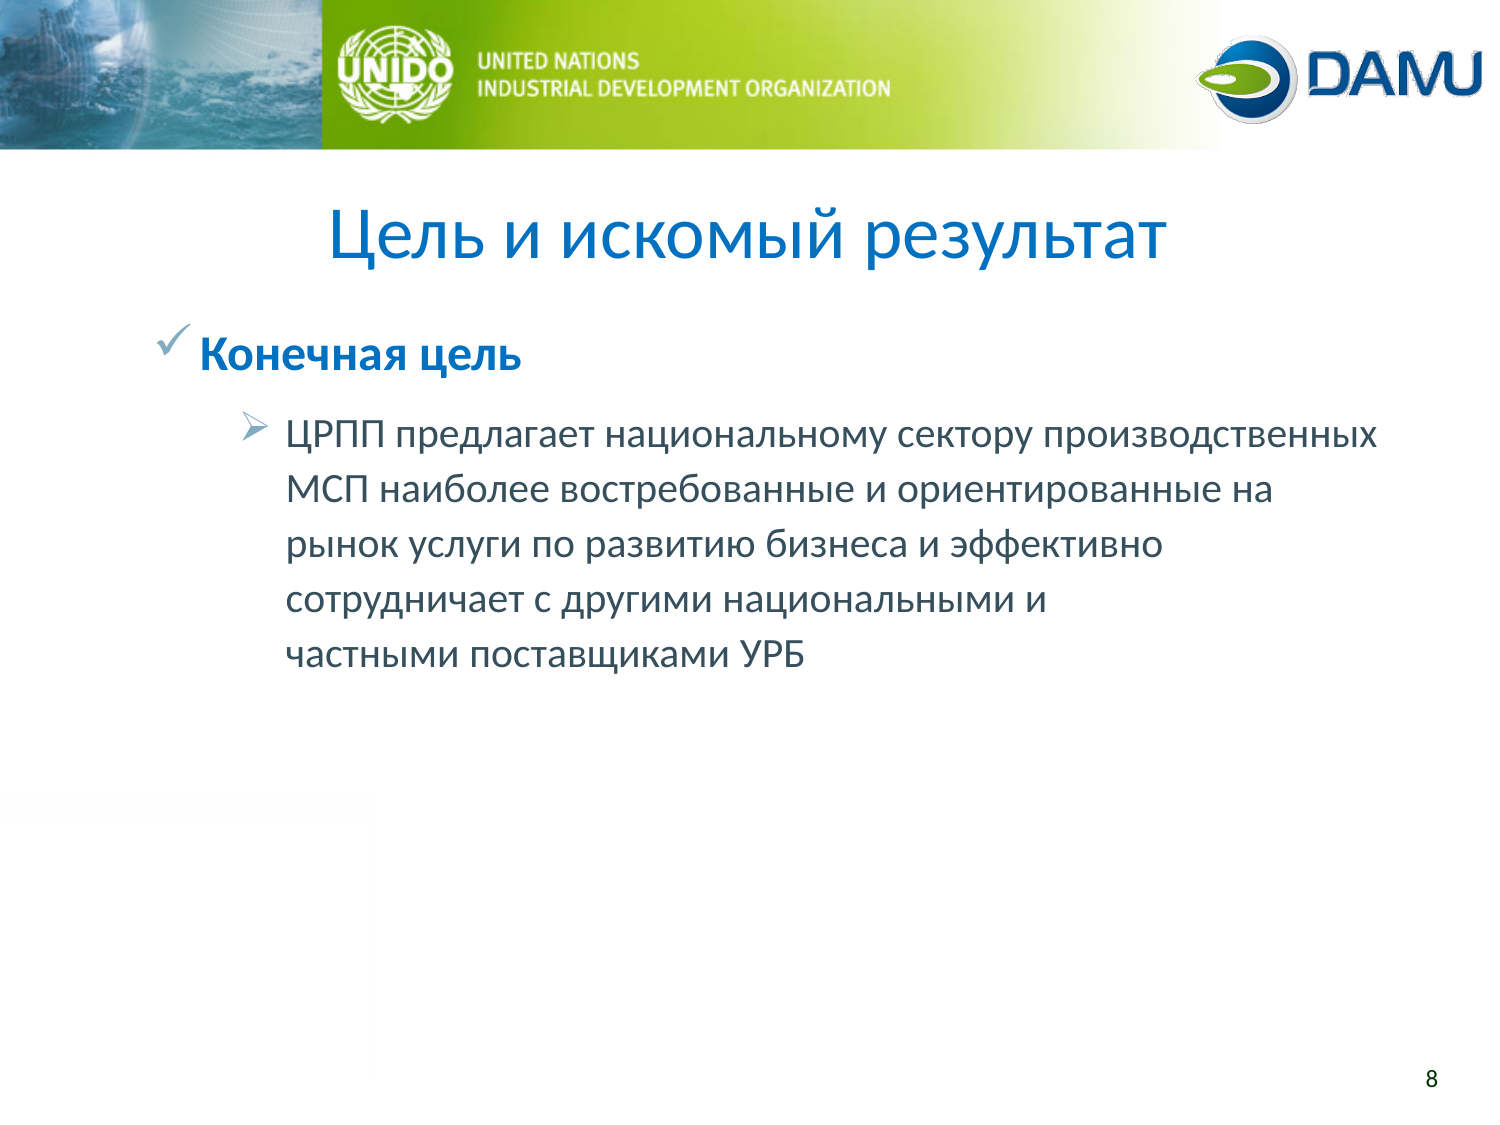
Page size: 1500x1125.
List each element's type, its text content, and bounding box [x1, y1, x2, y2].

text_box Цель и искомый результат [43, 175, 1453, 324]
picture [0, 0, 1500, 1125]
text_box Конечная цель ЦРПП предлагает национальному сектору производственных МСП наиболее востребованные и ориентированные на рынок услуги по развитию бизнеса и эффективно сотрудничает с другими национальными и частными поставщиками УРБ [0, 304, 1418, 938]
